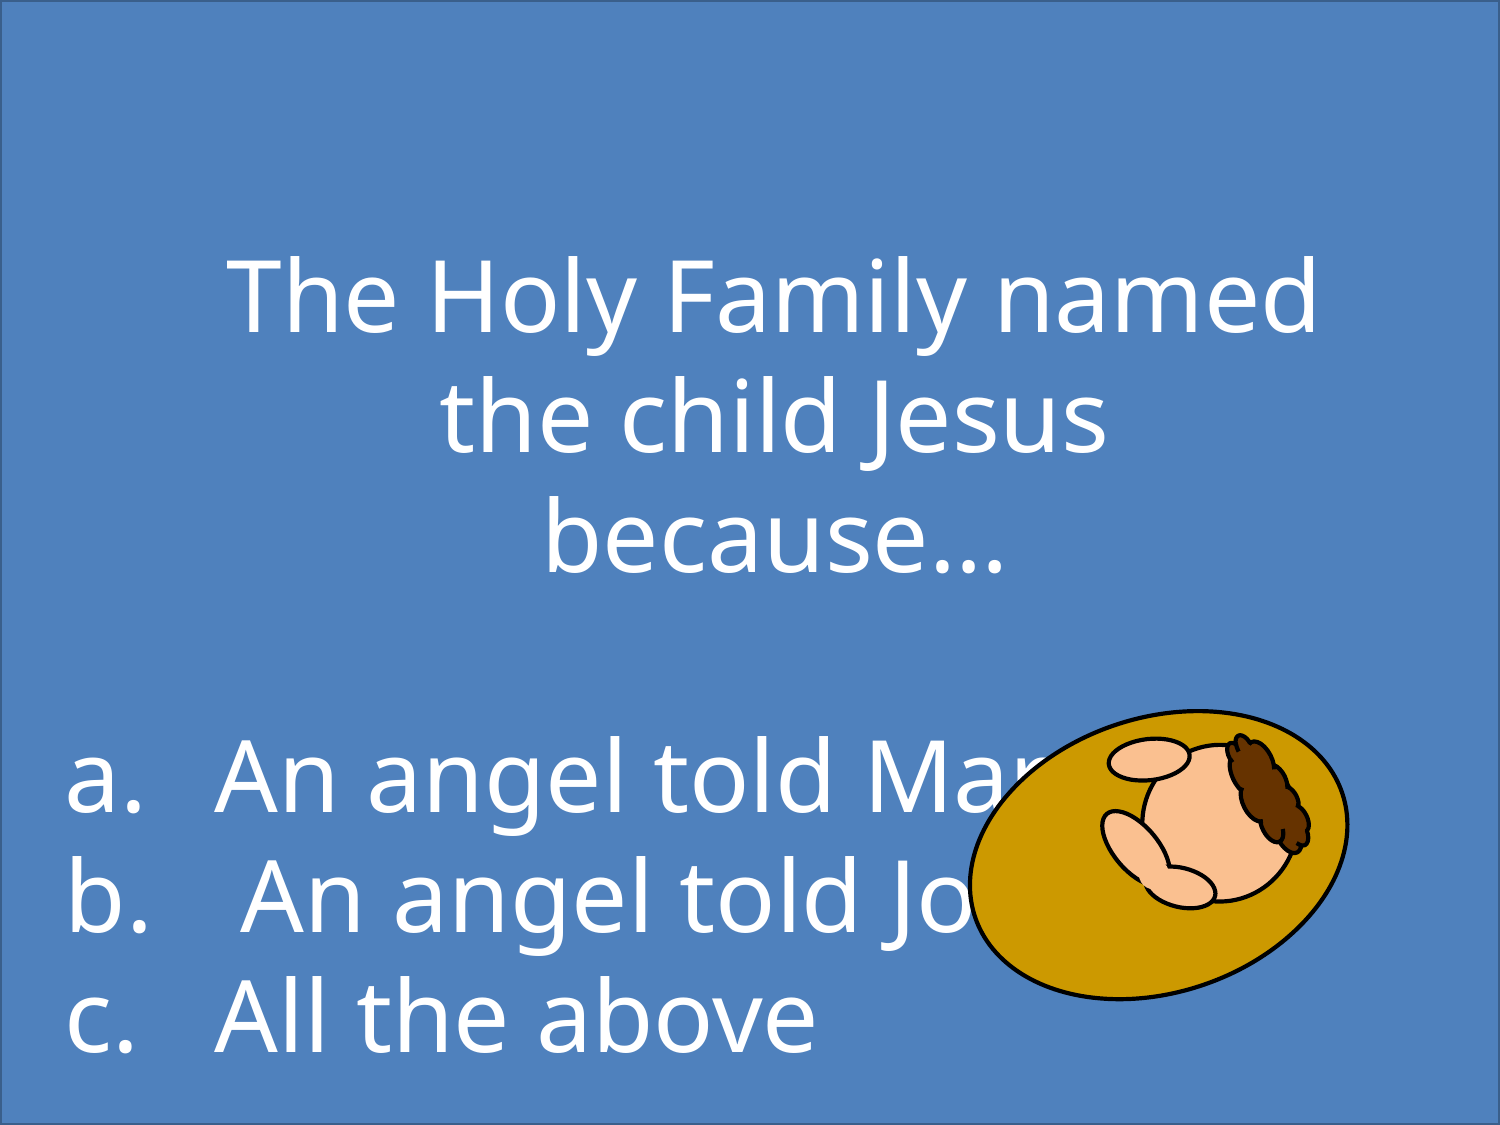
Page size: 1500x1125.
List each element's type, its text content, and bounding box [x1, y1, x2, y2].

text_box The Holy Family named the child Jesus because… An angel told Mary An angel told Joseph All the above [50, 224, 1350, 1080]
text_box [0, 0, 1500, 1125]
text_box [1016, 654, 1305, 1043]
